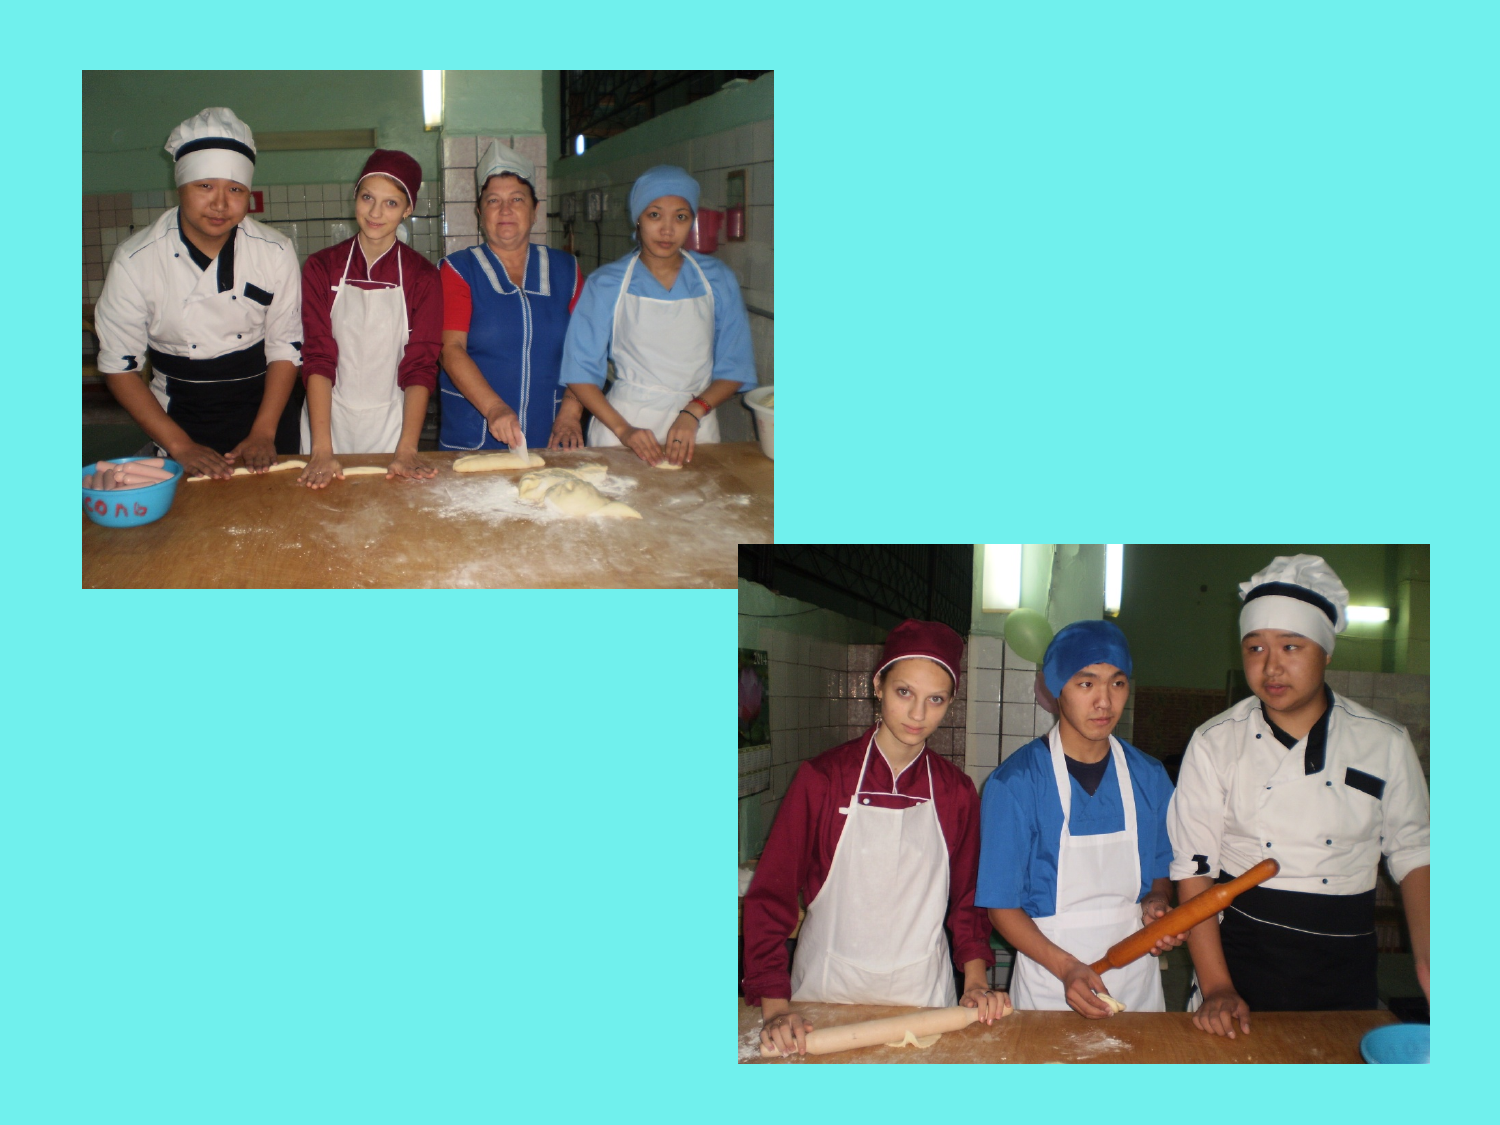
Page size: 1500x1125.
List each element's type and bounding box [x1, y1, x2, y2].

picture [81, 70, 1430, 1064]
